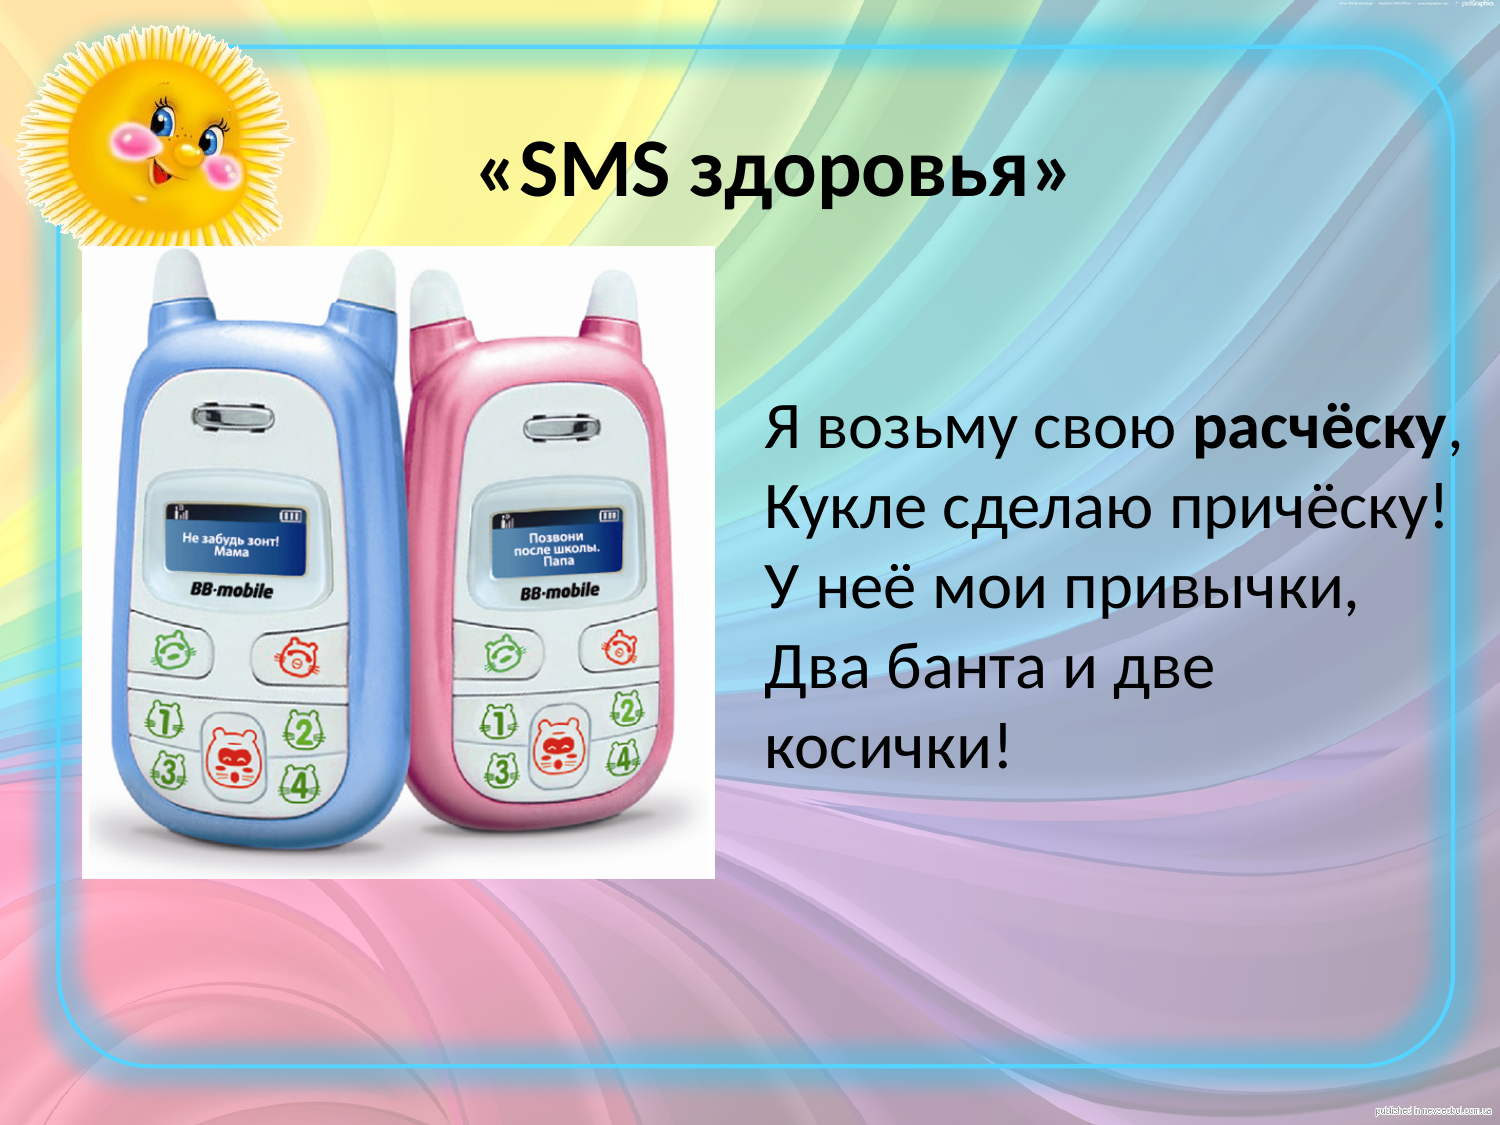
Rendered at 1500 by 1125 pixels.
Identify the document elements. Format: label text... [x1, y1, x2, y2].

text_box Я возьму свою расчёску, Кукле сделаю причёску! У неё мои привычки, Два банта и две косички! [749, 374, 1500, 790]
text_box «SМS здоровья» [460, 105, 1091, 221]
picture [11, 11, 716, 880]
